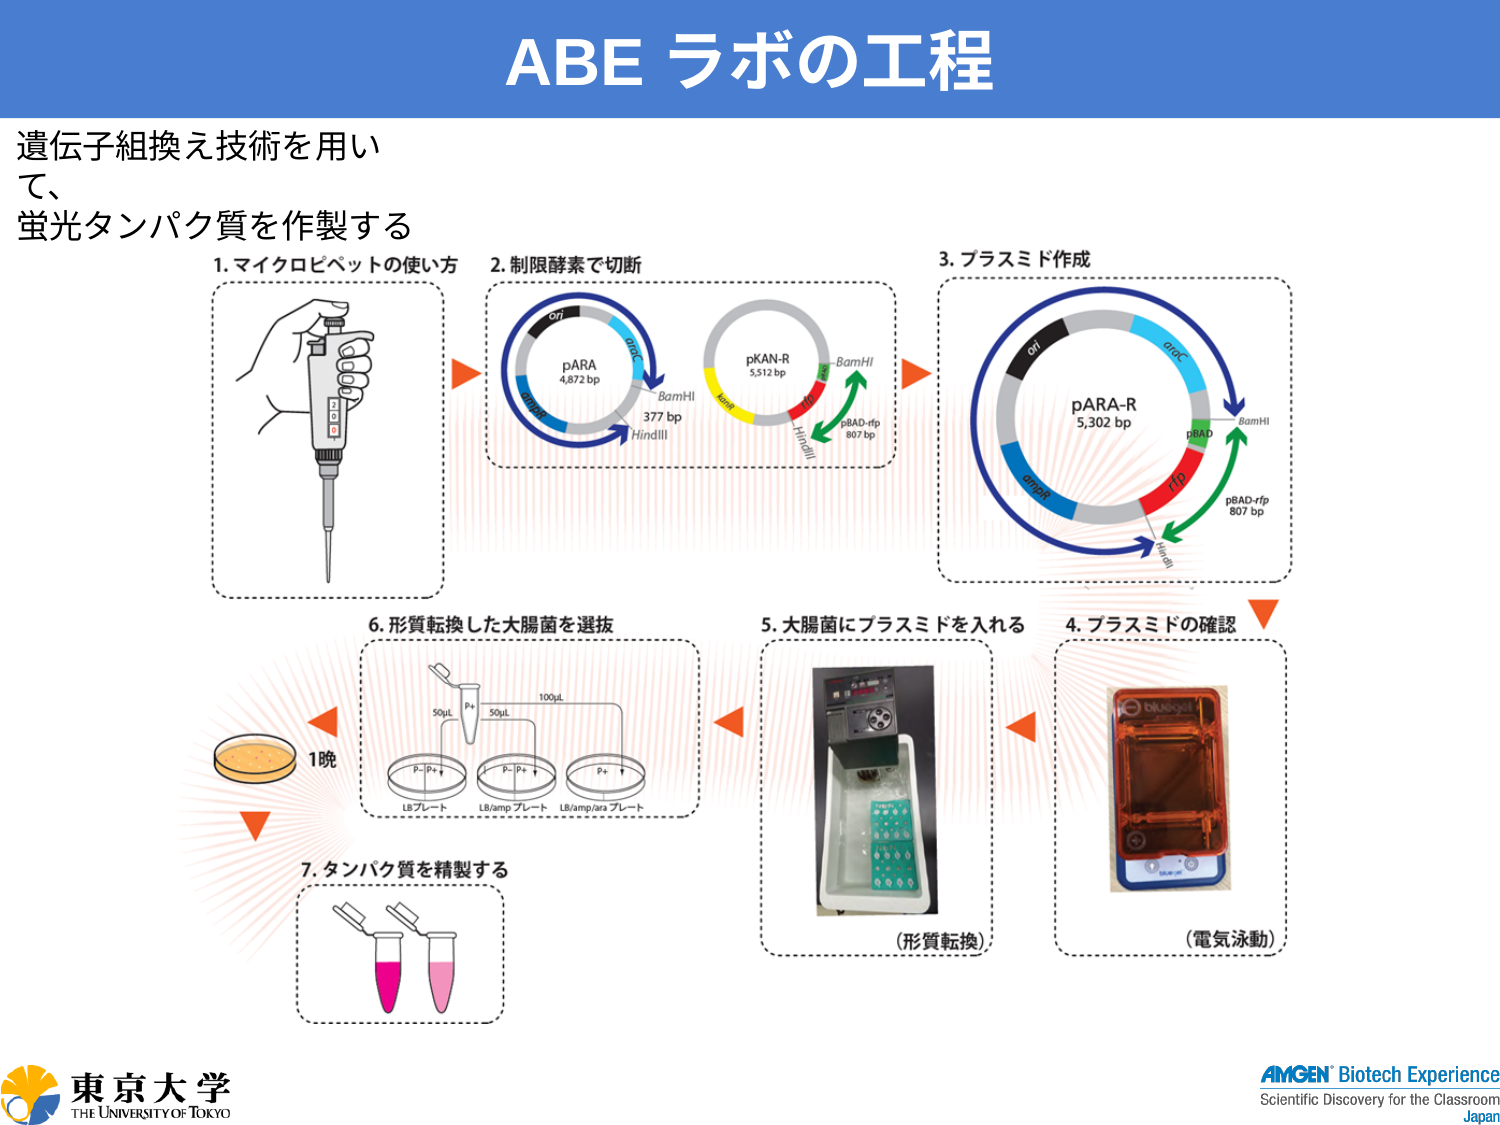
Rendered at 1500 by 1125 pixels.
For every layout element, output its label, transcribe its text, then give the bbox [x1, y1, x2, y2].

picture [0, 1065, 230, 1125]
picture [1260, 1065, 1500, 1125]
picture [170, 231, 1301, 1024]
text_box 遺伝子組換え技術を用いて、 蛍光タンパク質を作製する [1, 117, 445, 253]
title ABEラボの工程 [0, 0, 1500, 118]
